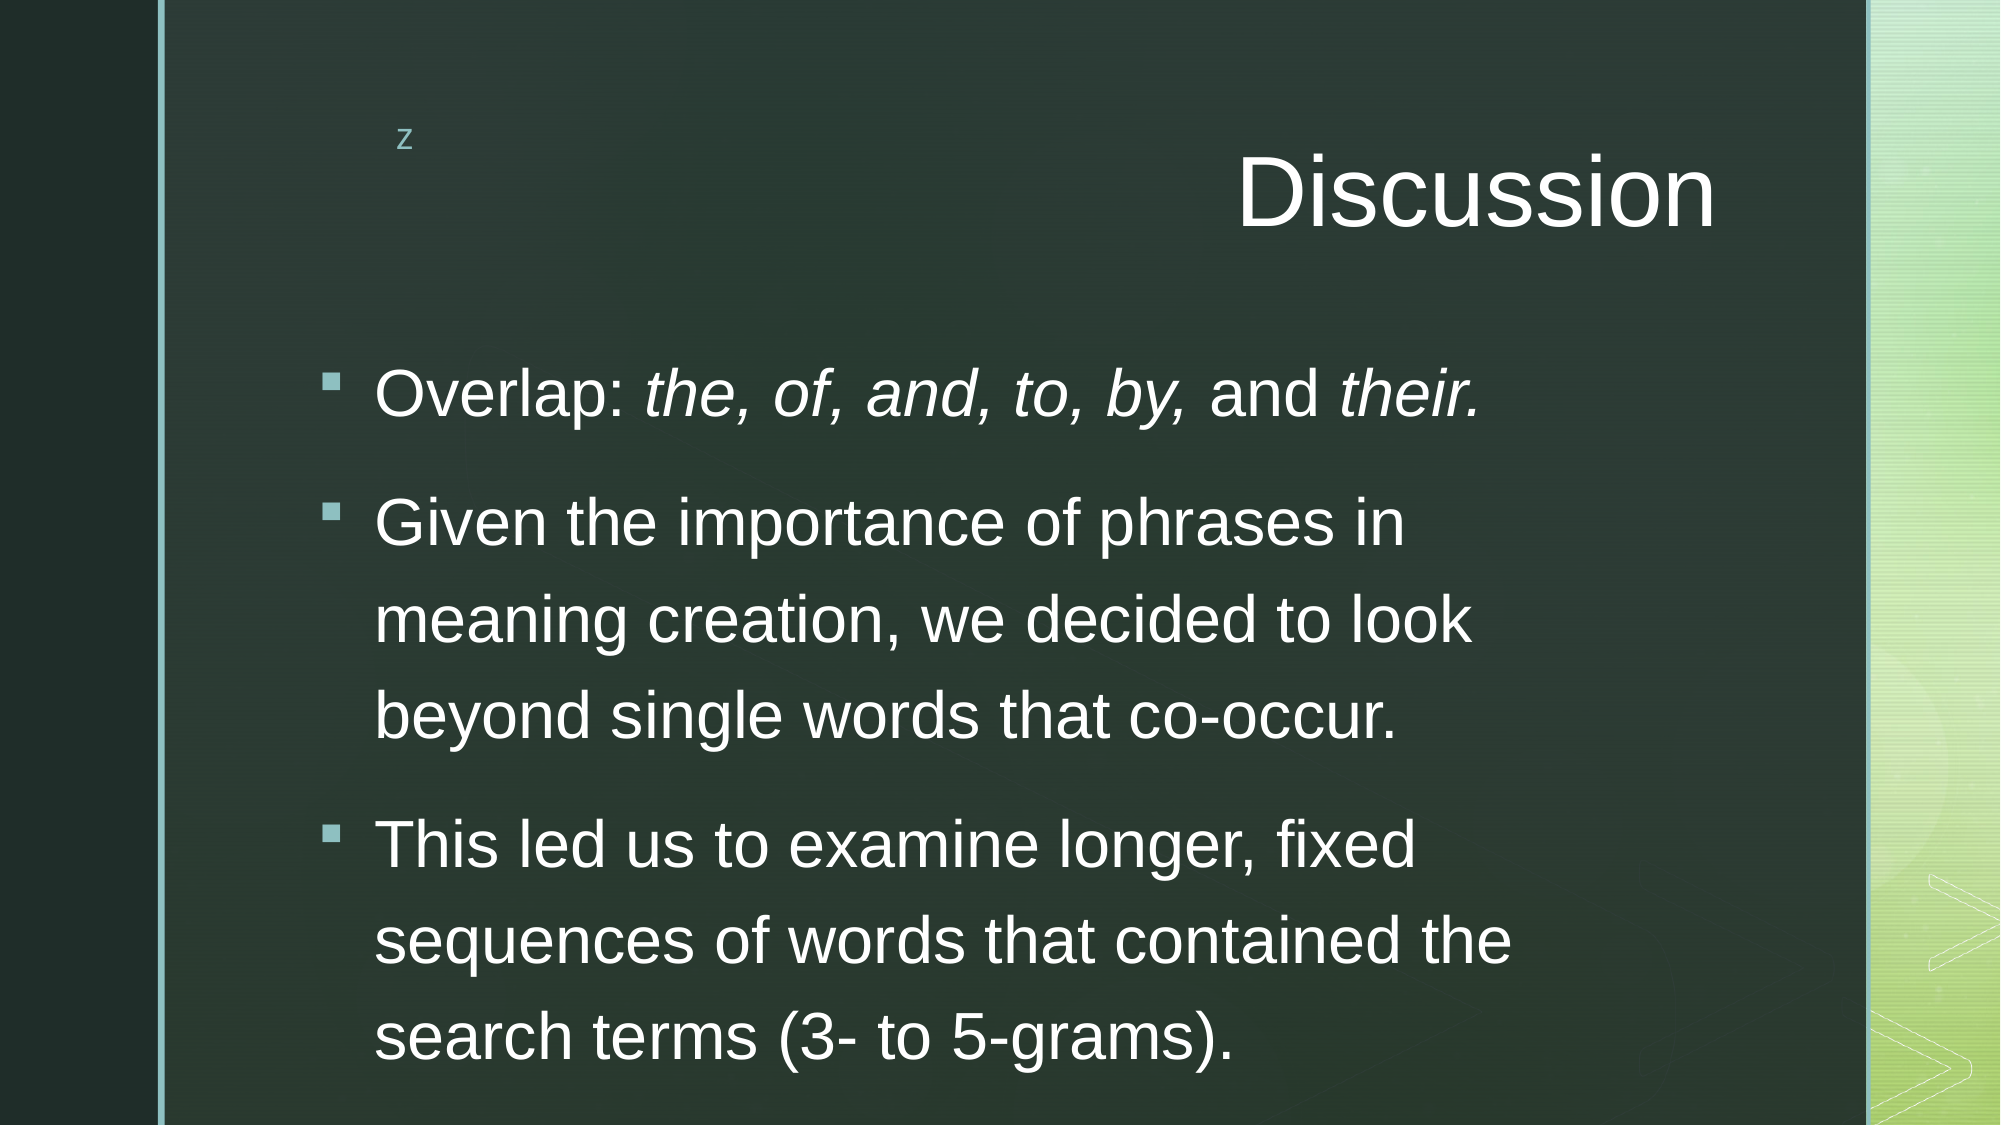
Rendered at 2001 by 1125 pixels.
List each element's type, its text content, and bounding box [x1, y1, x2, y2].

picture [1871, 0, 2001, 1125]
list Overlap: the, of, and, to, by, and their. Given the importance of phrases in meaning creation, we decided to look beyond single words that co-occur. This led us to examine longer, fixed sequences of words that contained the search terms (3- to 5-grams). [302, 326, 1675, 1091]
title Discussion [428, 132, 1734, 310]
